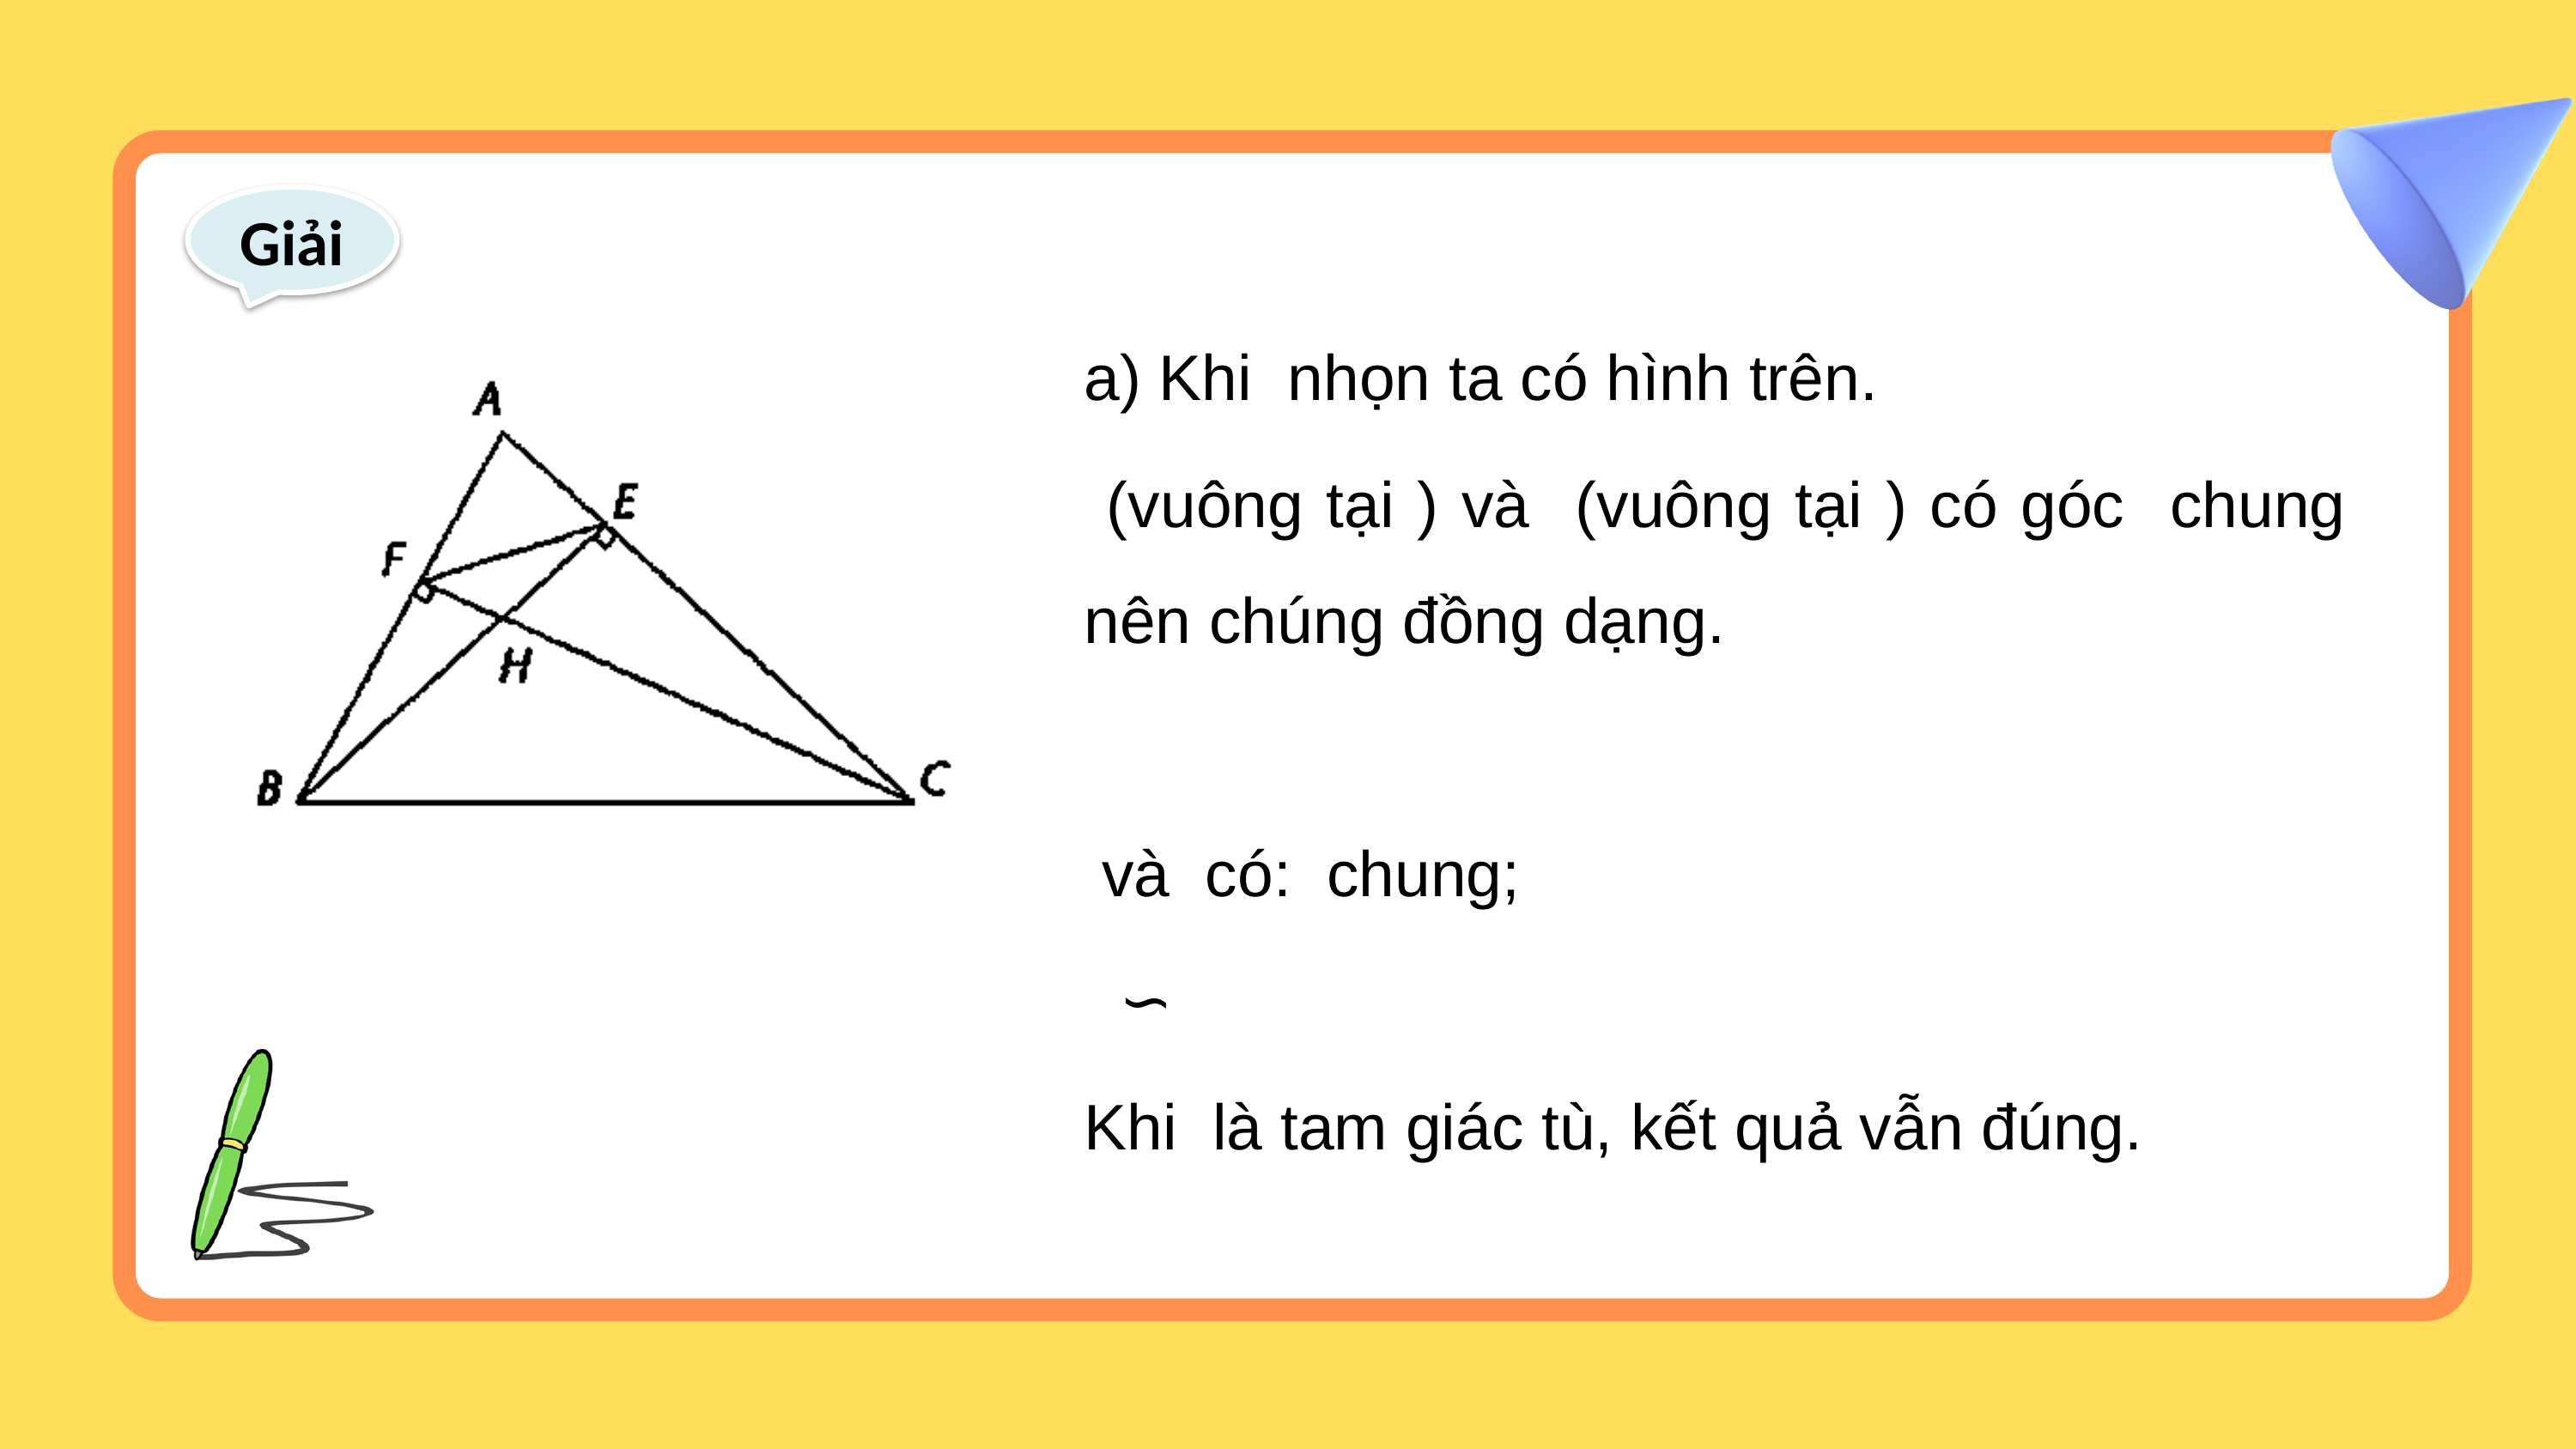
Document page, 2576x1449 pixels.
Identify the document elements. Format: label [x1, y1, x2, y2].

text_box [112, 130, 2473, 1322]
picture [185, 374, 1012, 929]
picture [2323, 48, 2573, 325]
picture [191, 1045, 398, 1263]
